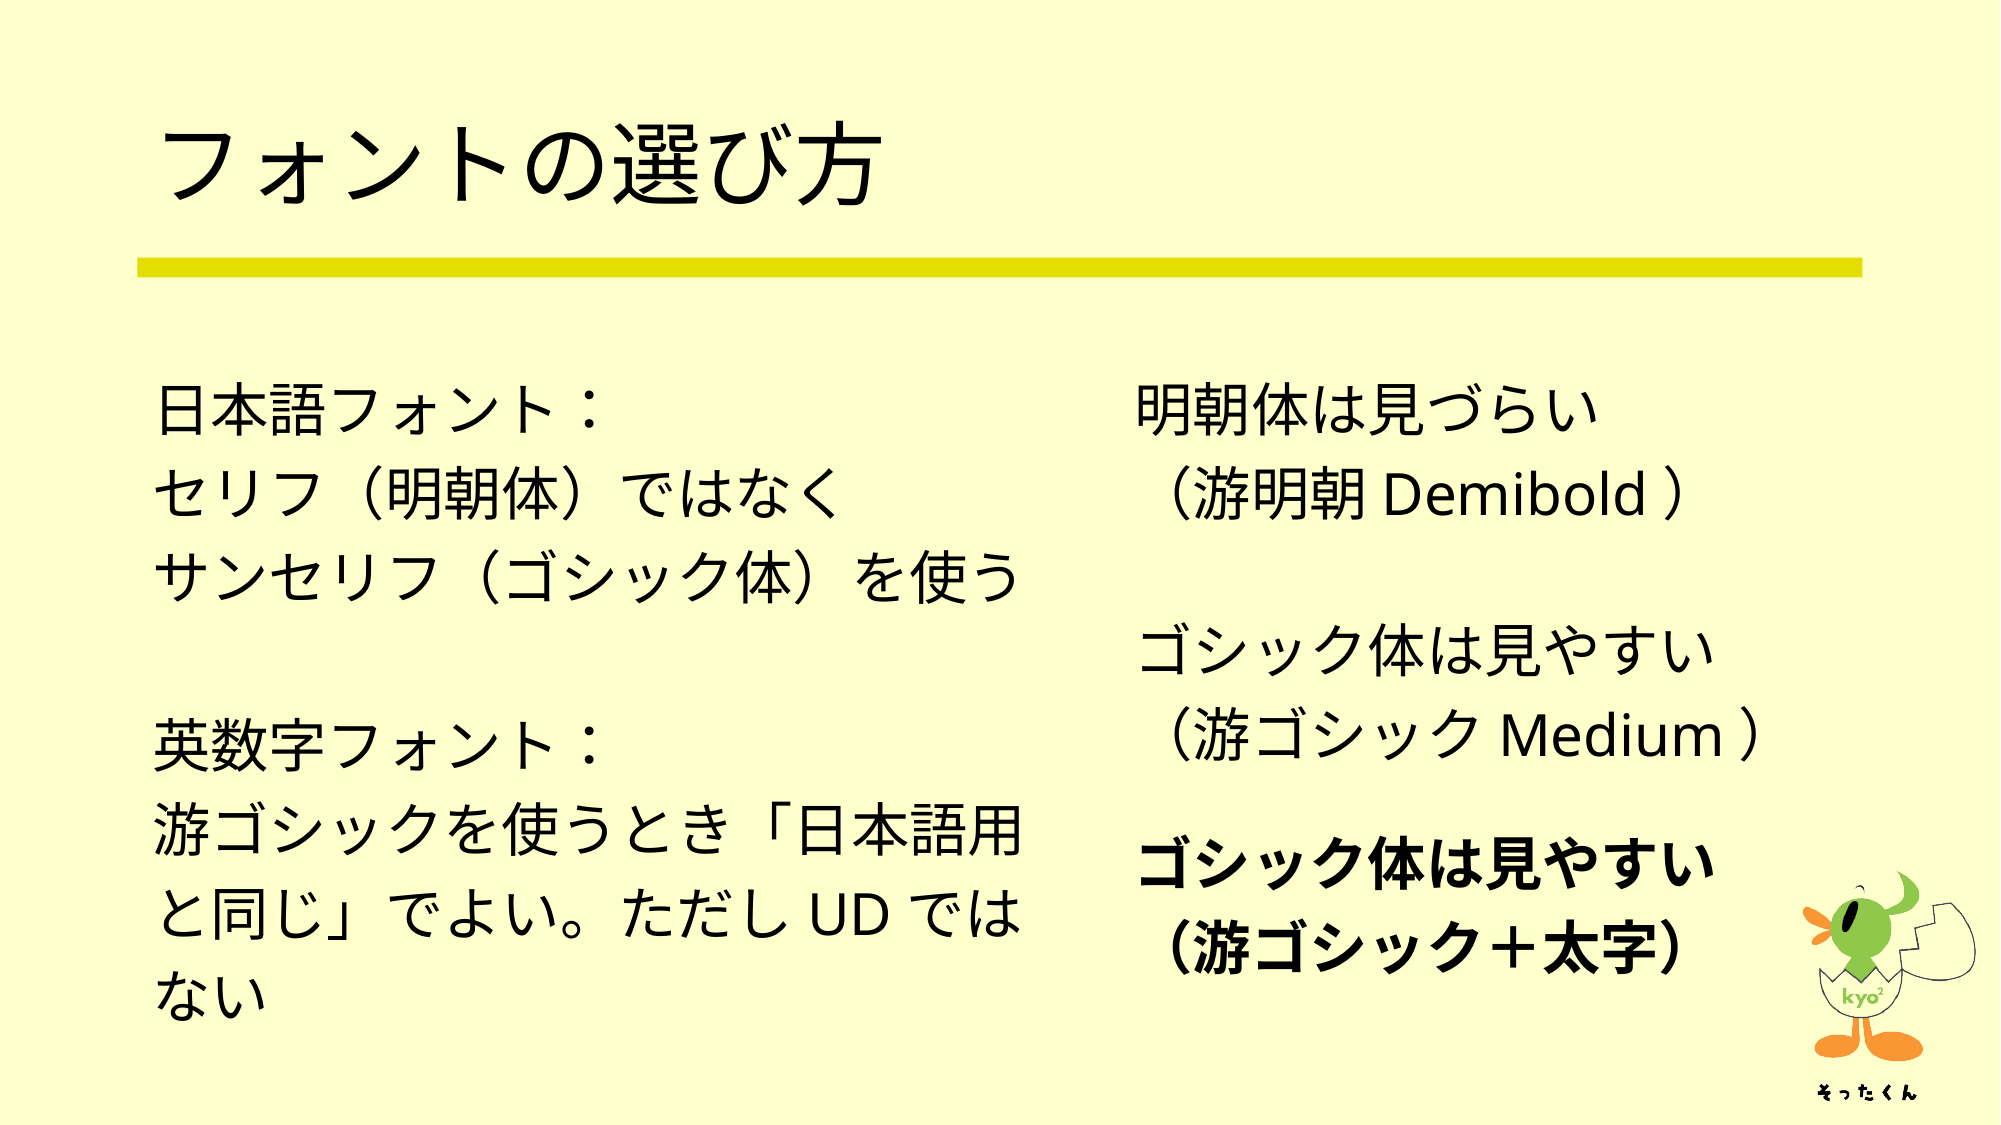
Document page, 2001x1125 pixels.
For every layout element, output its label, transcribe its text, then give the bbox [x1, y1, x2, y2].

text_box ゴシック体は見やすい （游ゴシックMedium） [1119, 592, 1863, 776]
text_box ゴシック体は見やすい （游ゴシック＋太字） [1119, 805, 1863, 989]
picture [1741, 856, 2000, 1115]
text_box 日本語フォント： セリフ（明朝体）ではなく サンセリフ（ゴシック体）を使う 英数字フォント： 游ゴシックを使うとき「日本語用と同じ」でよい。ただしUDではない [137, 351, 1052, 1038]
title フォントの選び方 [137, 59, 1863, 278]
text_box 明朝体は見づらい （游明朝Demibold） [1119, 351, 1836, 535]
